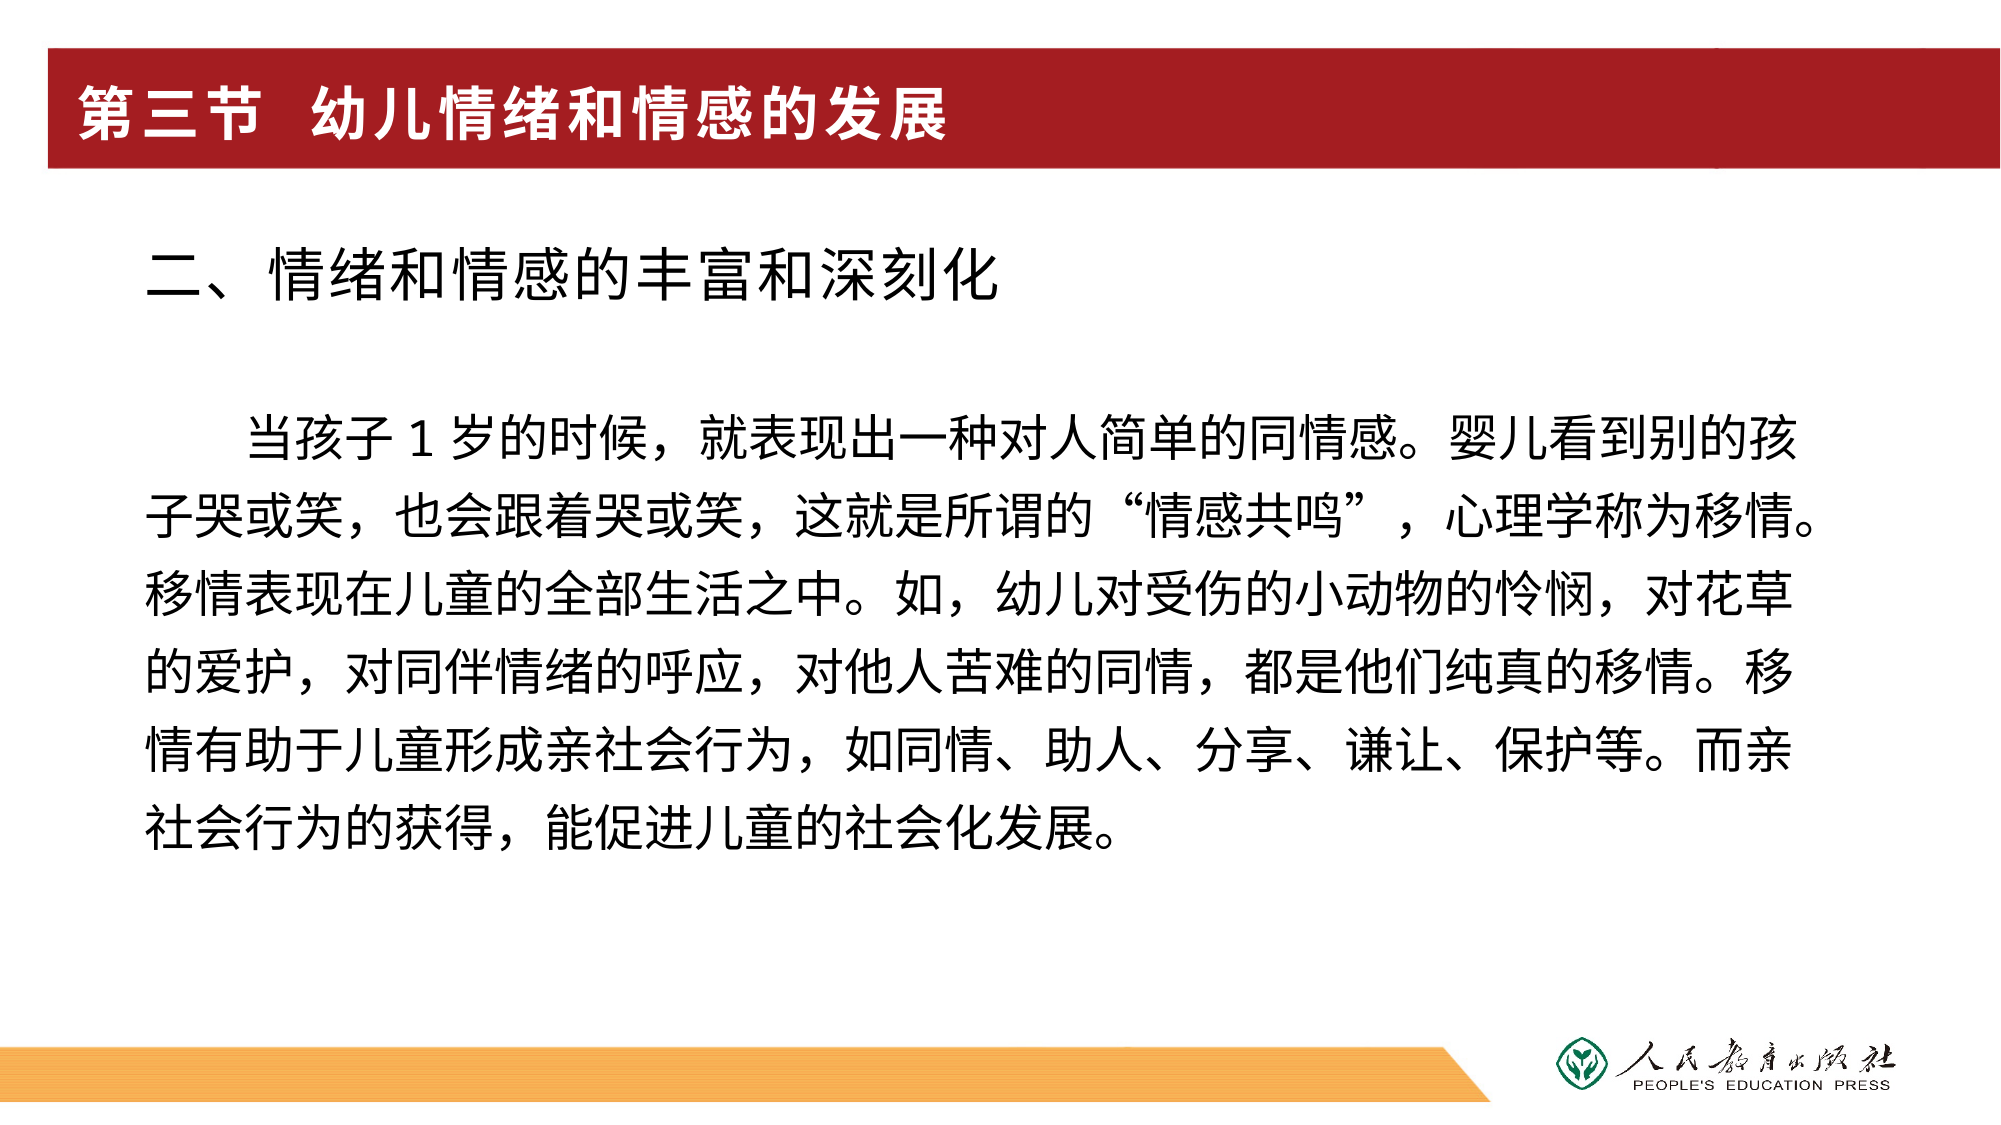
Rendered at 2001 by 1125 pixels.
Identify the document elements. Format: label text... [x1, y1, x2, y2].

list 当孩子1岁的时候，就表现出一种对人简单的同情感。婴儿看到别的孩子哭或笑，也会跟着哭或笑，这就是所谓的“情感共鸣”，心理学称为移情。移情表现在儿童的全部生活之中。如，幼儿对受伤的小动物的怜悯，对花草的爱护，对同伴情绪的呼应，对他人苦难的同情，都是他们纯真的移情。移情有助于儿童形成亲社会行为，如同情、助人、分享、谦让、保护等。而亲社会行为的获得，能促进儿童的社会化发展。 [129, 380, 1828, 1017]
picture [0, 0, 2001, 1125]
list 二、情绪和情感的丰富和深刻化 [129, 209, 1828, 338]
title 第三节 幼儿情绪和情感的发展 [62, 57, 1788, 167]
